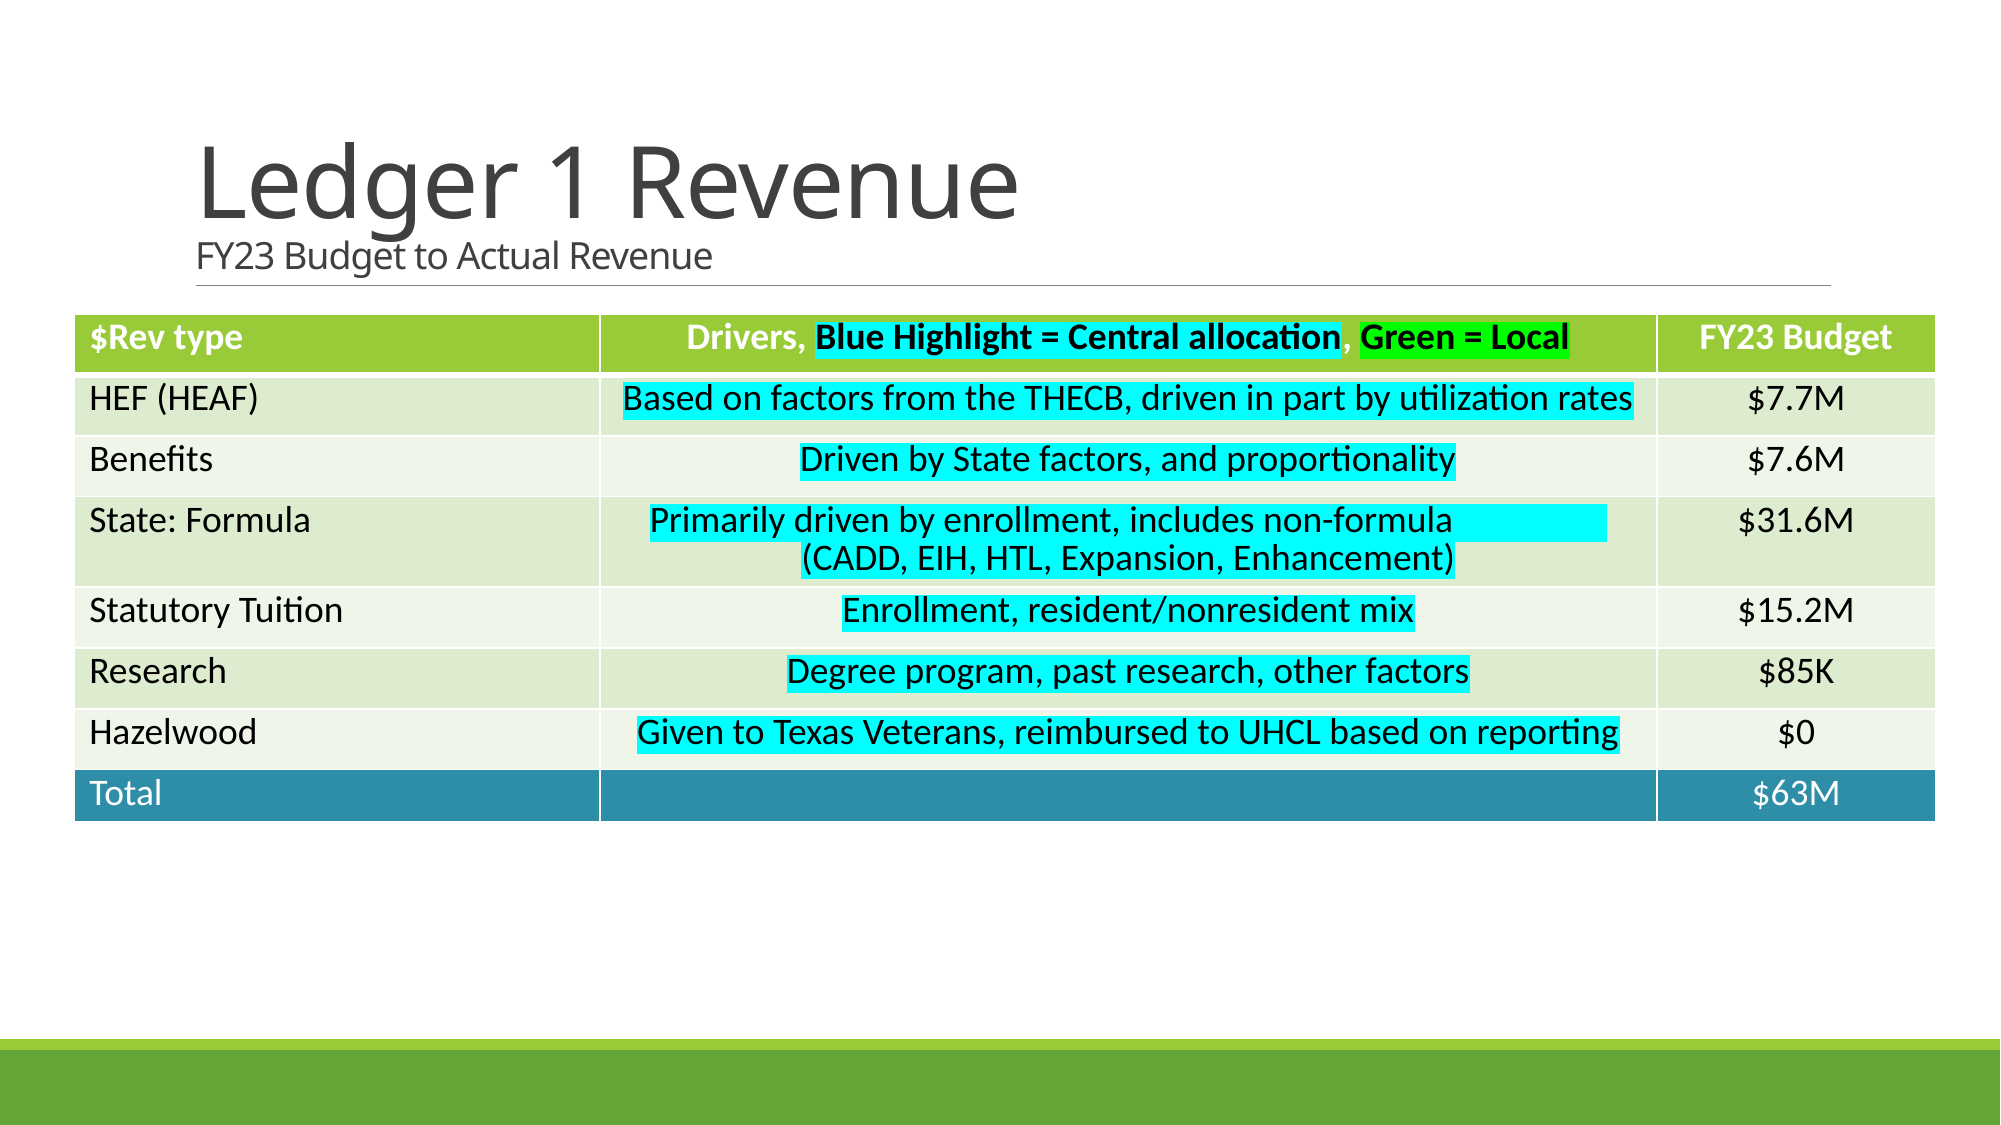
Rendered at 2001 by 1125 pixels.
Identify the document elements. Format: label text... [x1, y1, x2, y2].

table_cell Primarily driven by enrollment, includes non-formula (CADD, EIH, HTL, Expansion, Enhancement) [601, 497, 1656, 586]
table_cell Driven by State factors, and proportionality [601, 437, 1656, 496]
table_cell $85K [1658, 649, 1935, 708]
table_cell Total [75, 770, 599, 821]
table_cell Benefits [75, 437, 599, 496]
table_cell Degree program, past research, other factors [601, 649, 1656, 708]
title Ledger 1 Revenue FY23 Budget to Actual Revenue [180, 47, 1830, 285]
table_cell State: Formula [75, 497, 599, 586]
table_cell $0 [1658, 710, 1935, 769]
table_cell [601, 770, 1656, 821]
table_cell HEF (HEAF) [75, 378, 599, 435]
table_cell Enrollment, resident/nonresident mix [601, 588, 1656, 647]
table_cell Hazelwood [75, 710, 599, 769]
table_cell $31.6M [1658, 497, 1935, 586]
table_cell $7.7M [1658, 378, 1935, 435]
table_cell Given to Texas Veterans, reimbursed to UHCL based on reporting [601, 710, 1656, 769]
table_cell $15.2M [1658, 588, 1935, 647]
table_cell Statutory Tuition [75, 588, 599, 647]
table_header FY23 Budget [1658, 315, 1935, 372]
table_cell Based on factors from the THECB, driven in part by utilization rates [601, 378, 1656, 435]
table_cell $7.6M [1658, 437, 1935, 496]
table_cell $63M [1658, 770, 1935, 821]
table_cell Research [75, 649, 599, 708]
table_header Drivers, Blue Highlight = Central allocation, Green = Local [601, 315, 1656, 372]
table_header $Rev type [75, 315, 599, 372]
